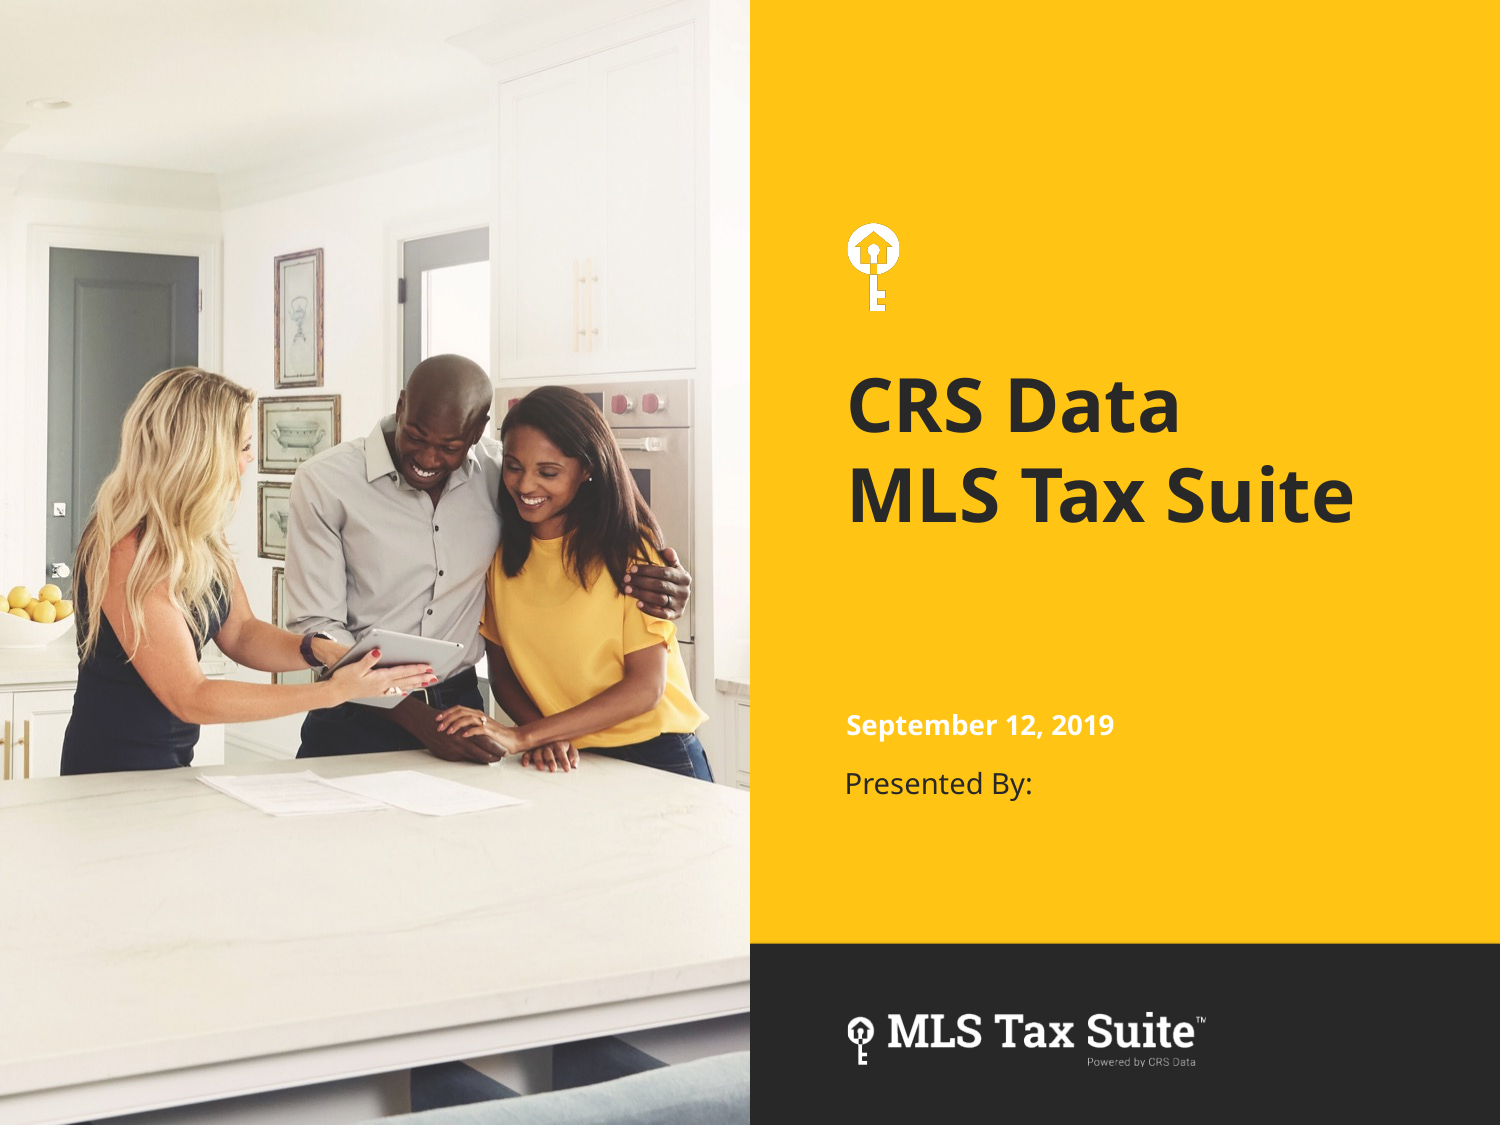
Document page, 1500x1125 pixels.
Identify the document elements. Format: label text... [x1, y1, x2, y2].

list September 12, 2019 [831, 693, 1371, 749]
list Presented By: [844, 751, 1228, 816]
picture [0, 0, 751, 1125]
title CRS Data MLS Tax Suite [831, 349, 1402, 694]
